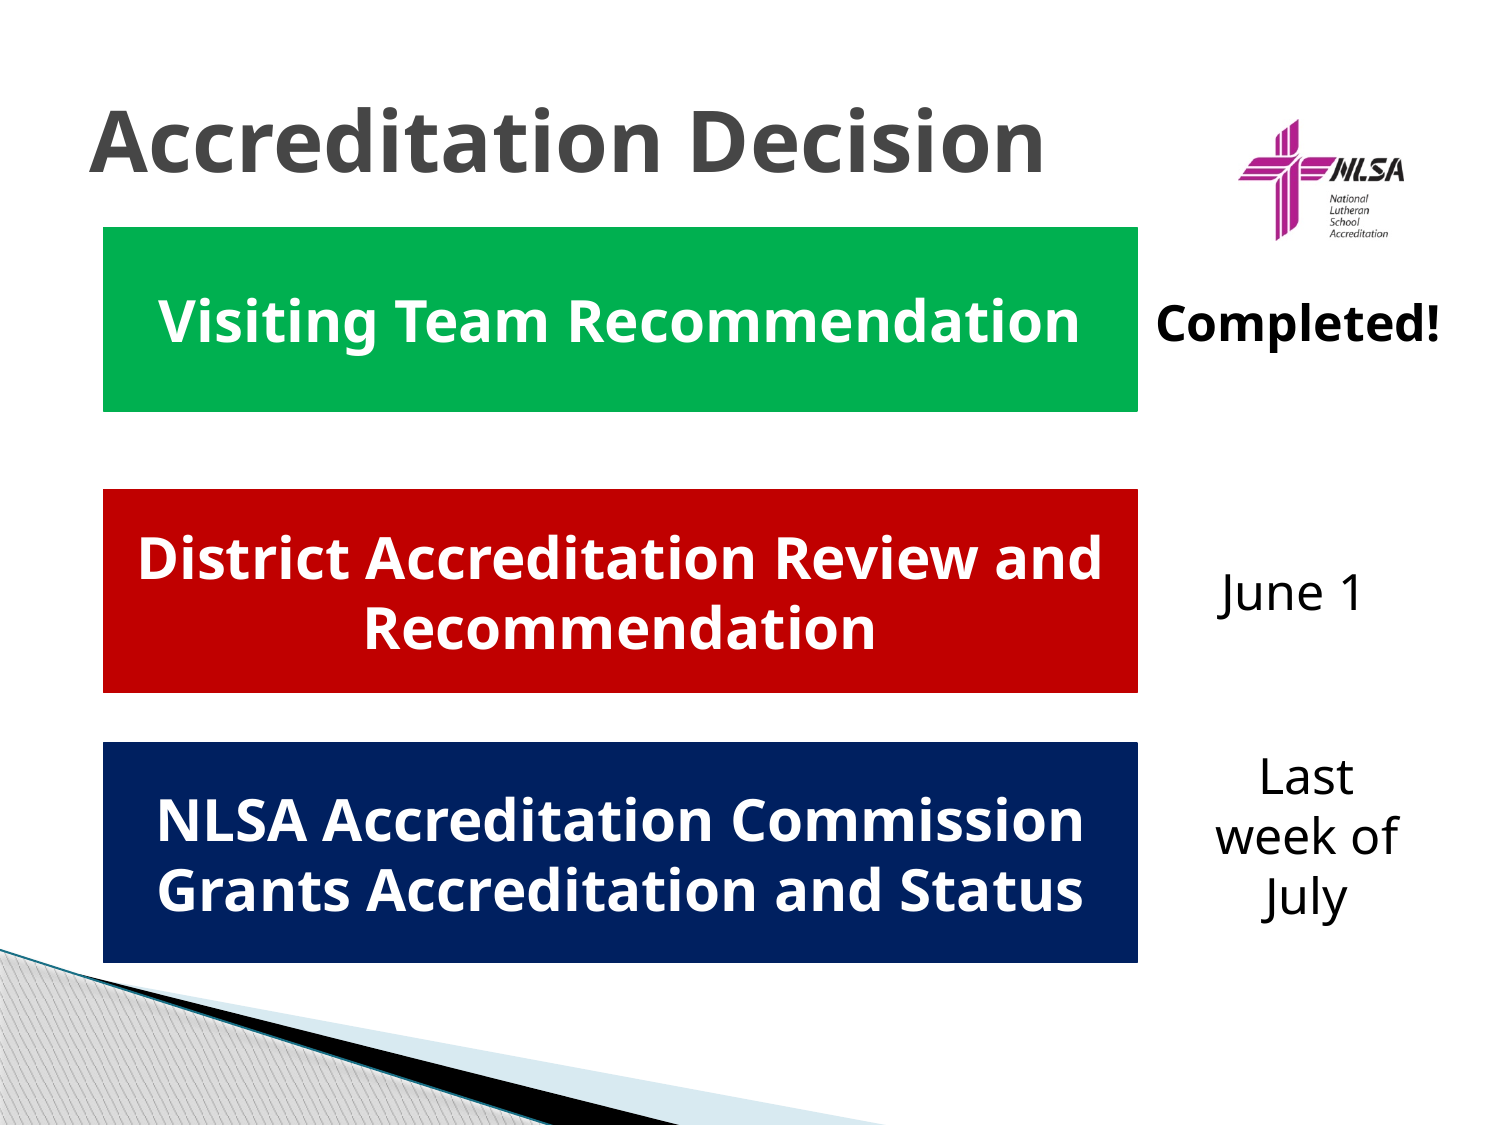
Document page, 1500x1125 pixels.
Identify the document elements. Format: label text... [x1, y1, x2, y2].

text_box NLSA Accreditation Commission Grants Accreditation and Status [103, 742, 1138, 963]
text_box Completed! [1140, 283, 1456, 359]
text_box June 1 [1206, 552, 1382, 628]
text_box Visiting Team Recommendation [103, 227, 1138, 412]
title Accreditation Decision [75, 45, 1425, 233]
picture [1238, 119, 1404, 241]
text_box Last week of July [1199, 737, 1414, 933]
text_box District Accreditation Review and Recommendation [103, 489, 1138, 693]
